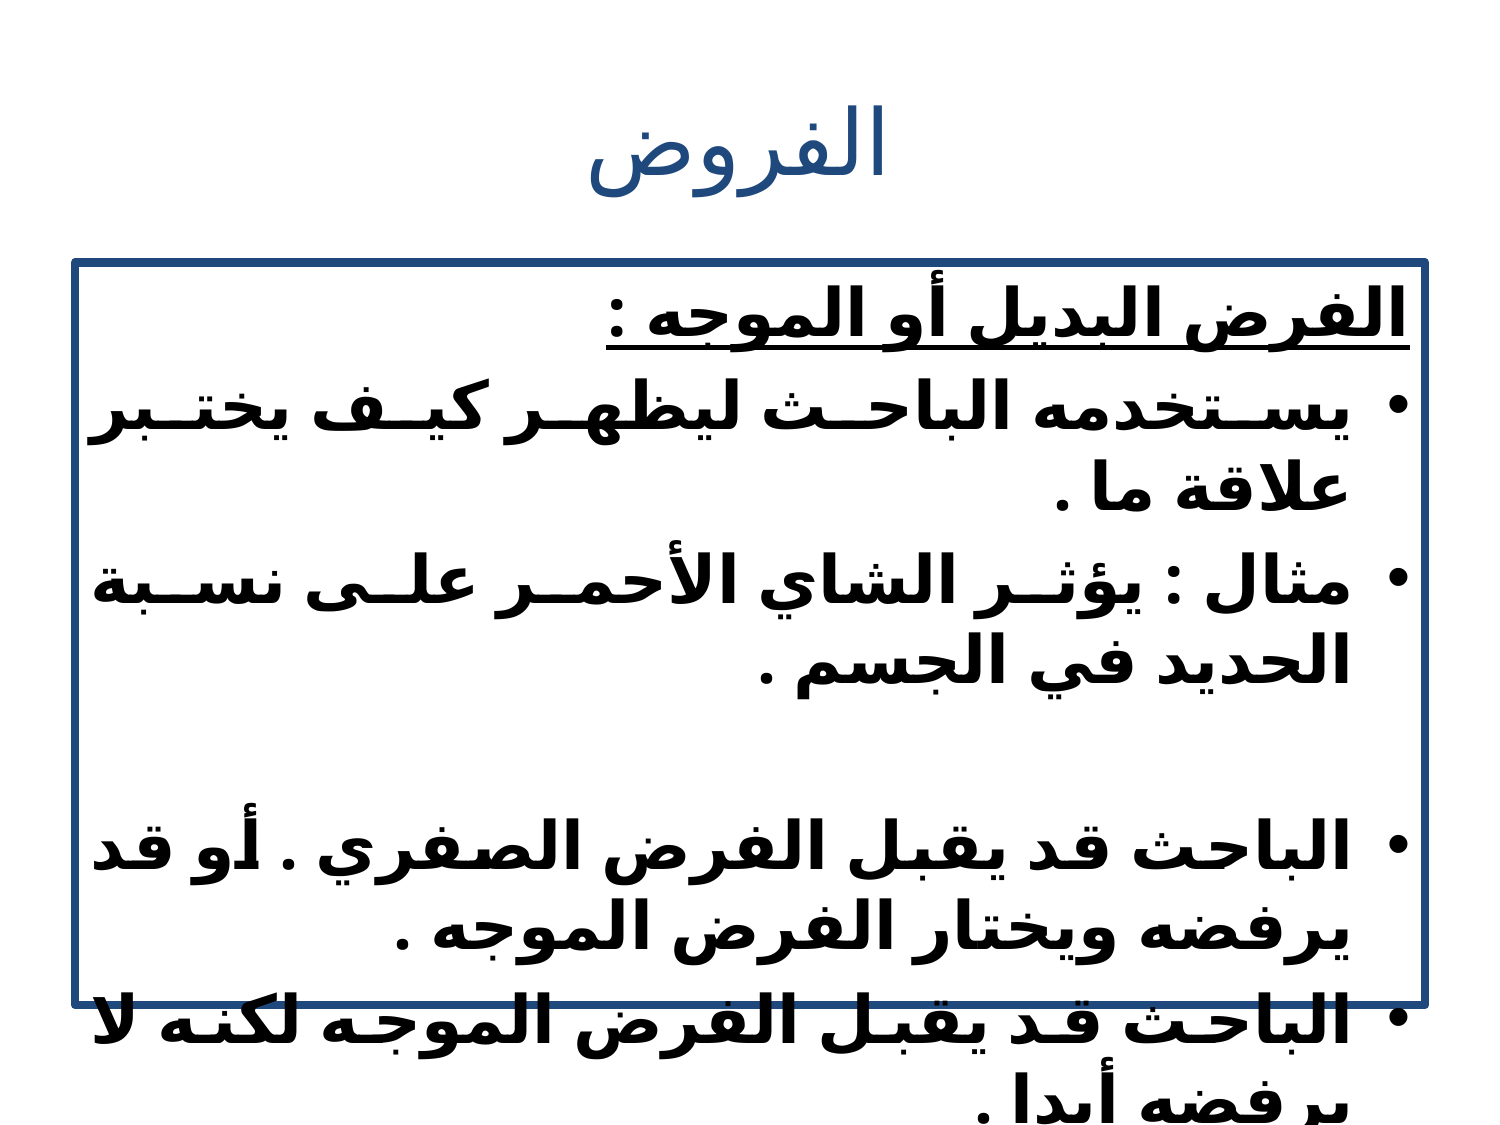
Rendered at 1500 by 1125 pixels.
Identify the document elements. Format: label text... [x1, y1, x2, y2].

list الفرض البديل أو الموجه : يستخدمه الباحث ليظهر كيف يختبر علاقة ما . مثال : يؤثر الشاي الأحمر على نسبة الحديد في الجسم . الباحث قد يقبل الفرض الصفري . أو قد يرفضه ويختار الفرض الموجه . الباحث قد يقبل الفرض الموجه لكنه لا يرفضه أبدا . [75, 262, 1425, 1005]
title الفروض [75, 45, 1425, 233]
